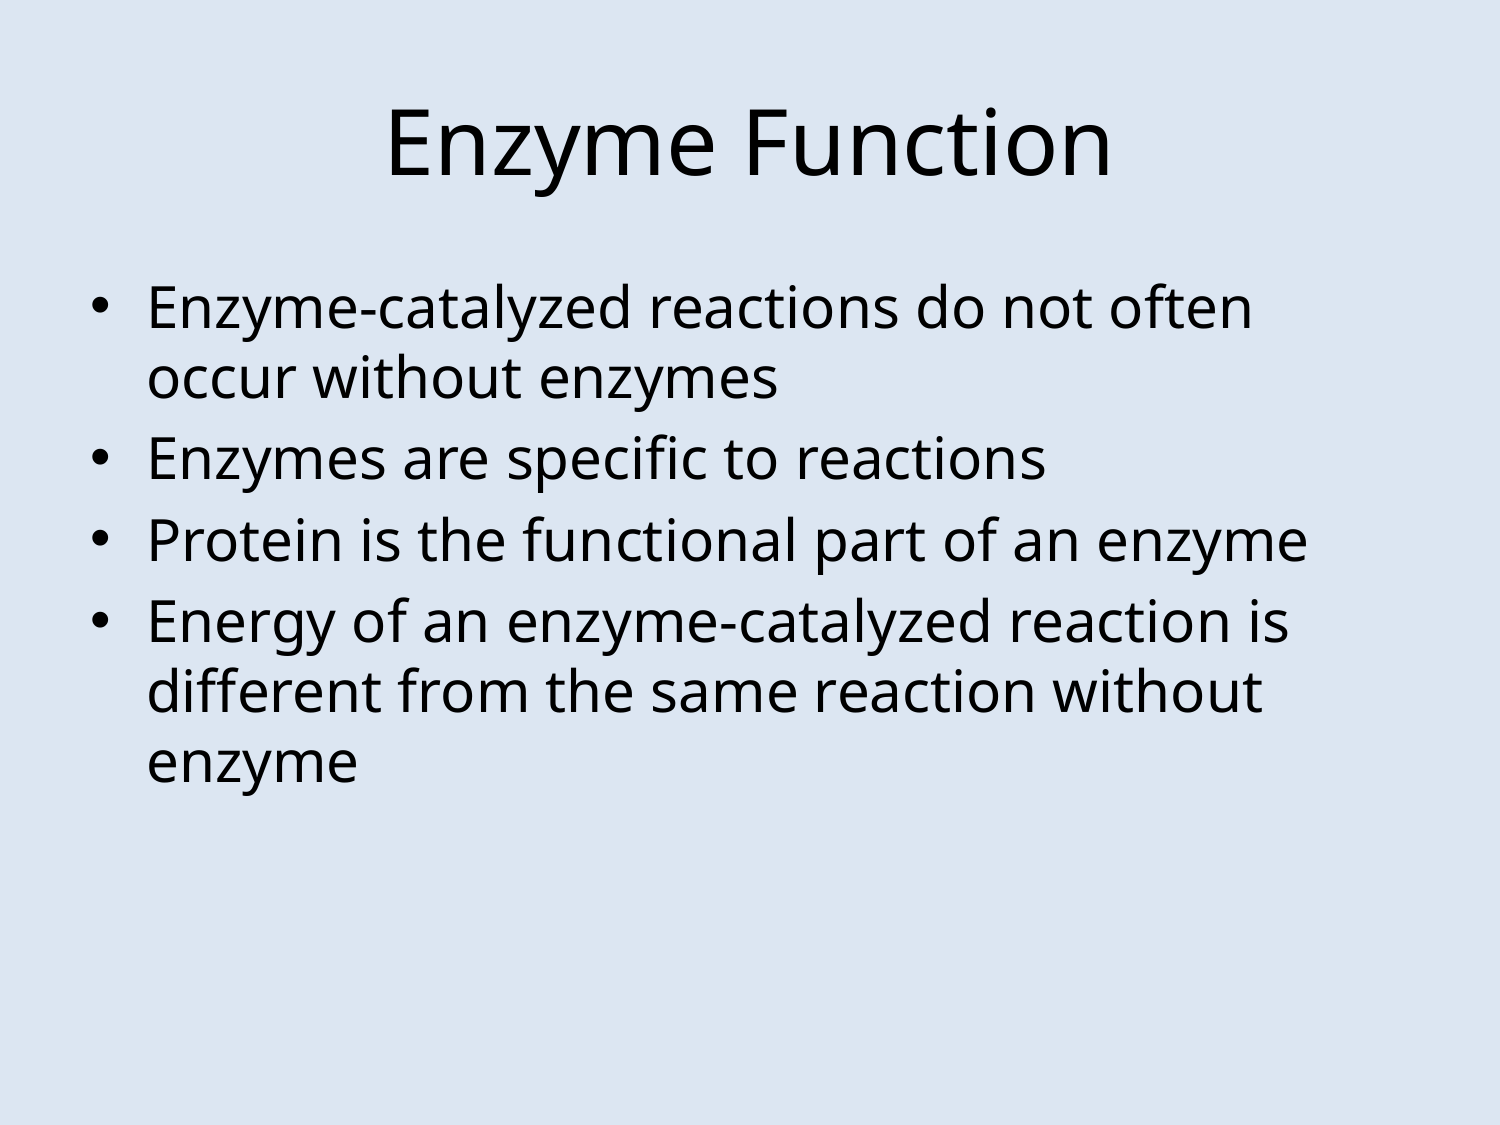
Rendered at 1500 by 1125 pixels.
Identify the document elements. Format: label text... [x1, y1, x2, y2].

title Enzyme Function [75, 45, 1425, 233]
list Enzyme-catalyzed reactions do not often occur without enzymes Enzymes are specific to reactions Protein is the functional part of an enzyme Energy of an enzyme-catalyzed reaction is different from the same reaction without enzyme [75, 262, 1353, 1005]
